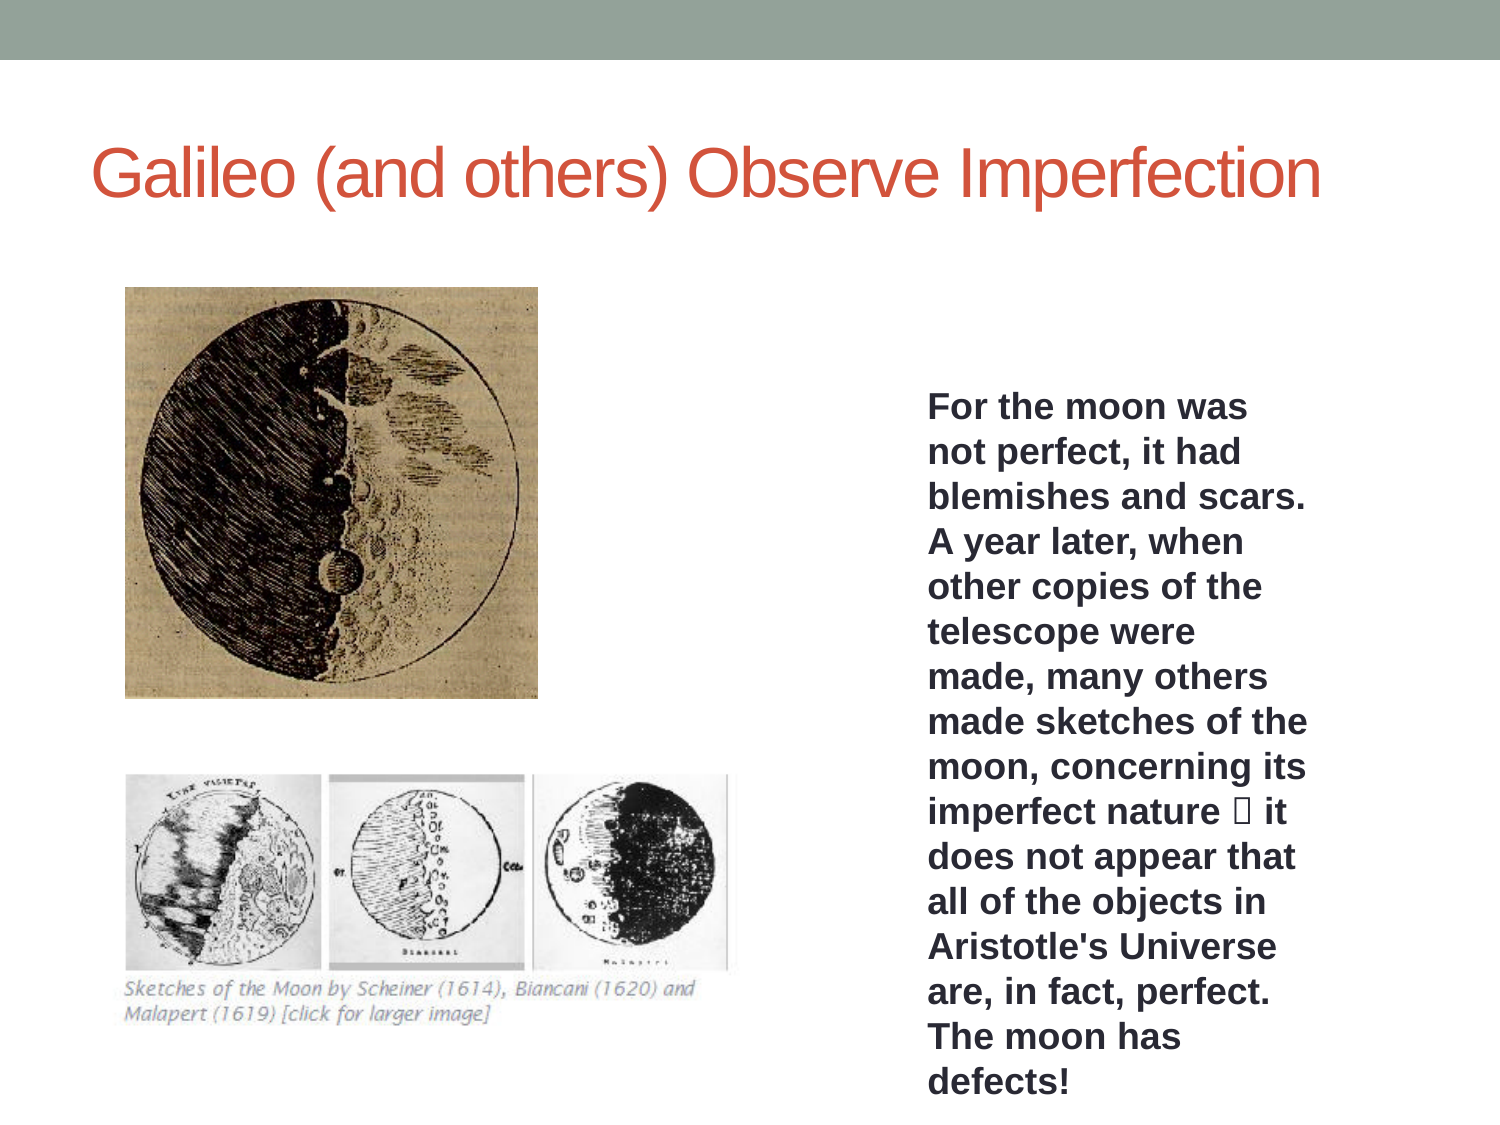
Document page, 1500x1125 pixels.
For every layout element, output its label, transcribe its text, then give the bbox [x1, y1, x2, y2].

text_box For the moon was not perfect, it had blemishes and scars. A year later, when other copies of the telescope were made, many others made sketches of the moon, concerning its imperfect nature  it does not appear that all of the objects in Aristotle's Universe are, in fact, perfect. The moon has defects! [912, 374, 1325, 1110]
title Galileo (and others) Observe Imperfection [75, 87, 1425, 250]
picture [76, 762, 751, 1043]
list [124, 287, 538, 699]
